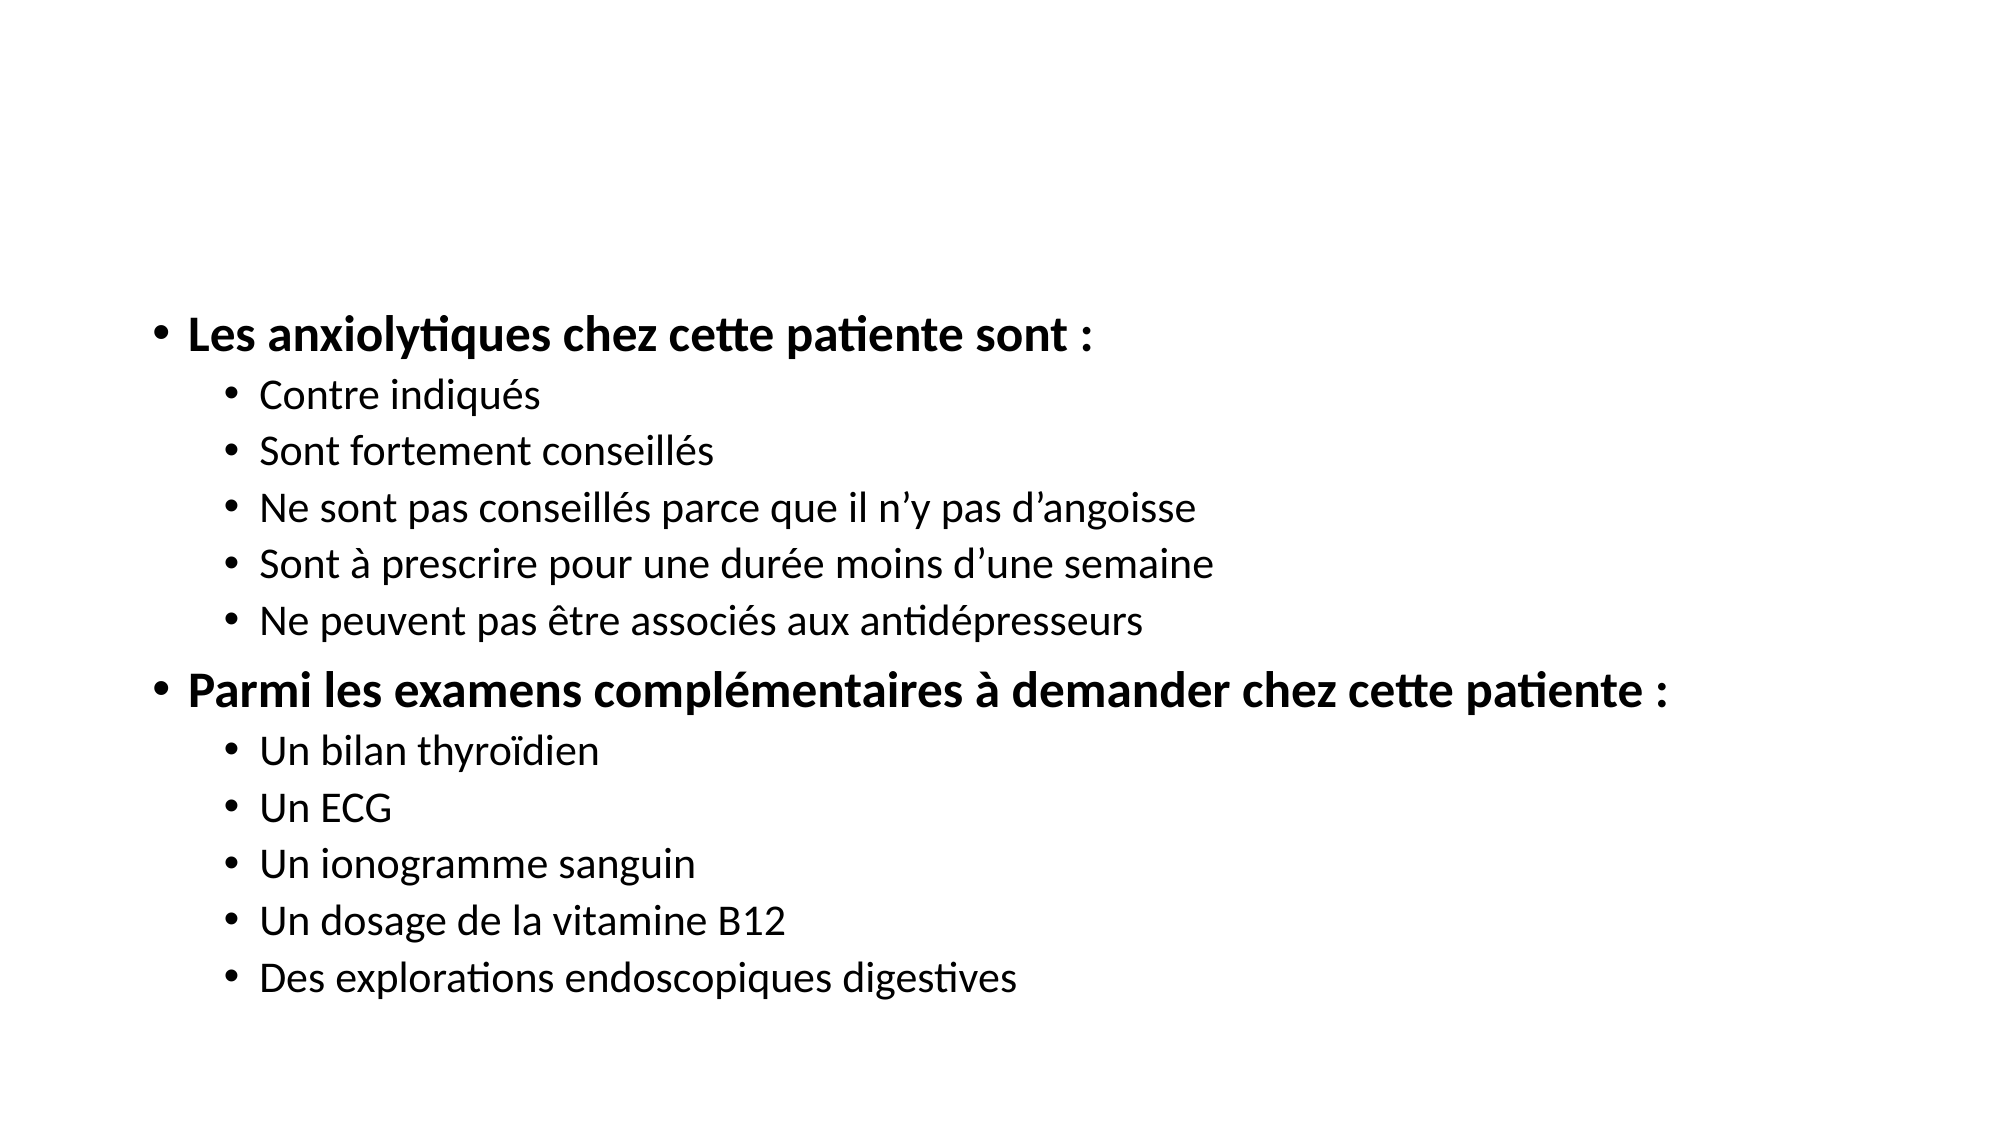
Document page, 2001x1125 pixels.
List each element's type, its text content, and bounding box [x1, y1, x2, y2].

list Les anxiolytiques chez cette patiente sont : Contre indiqués Sont fortement conseillés Ne sont pas conseillés parce que il n’y pas d’angoisse Sont à prescrire pour une durée moins d’une semaine Ne peuvent pas être associés aux antidépresseurs Parmi les examens complémentaires à demander chez cette patiente : Un bilan thyroïdien Un ECG Un ionogramme sanguin Un dosage de la vitamine B12 Des explorations endoscopiques digestives [137, 299, 1863, 1014]
